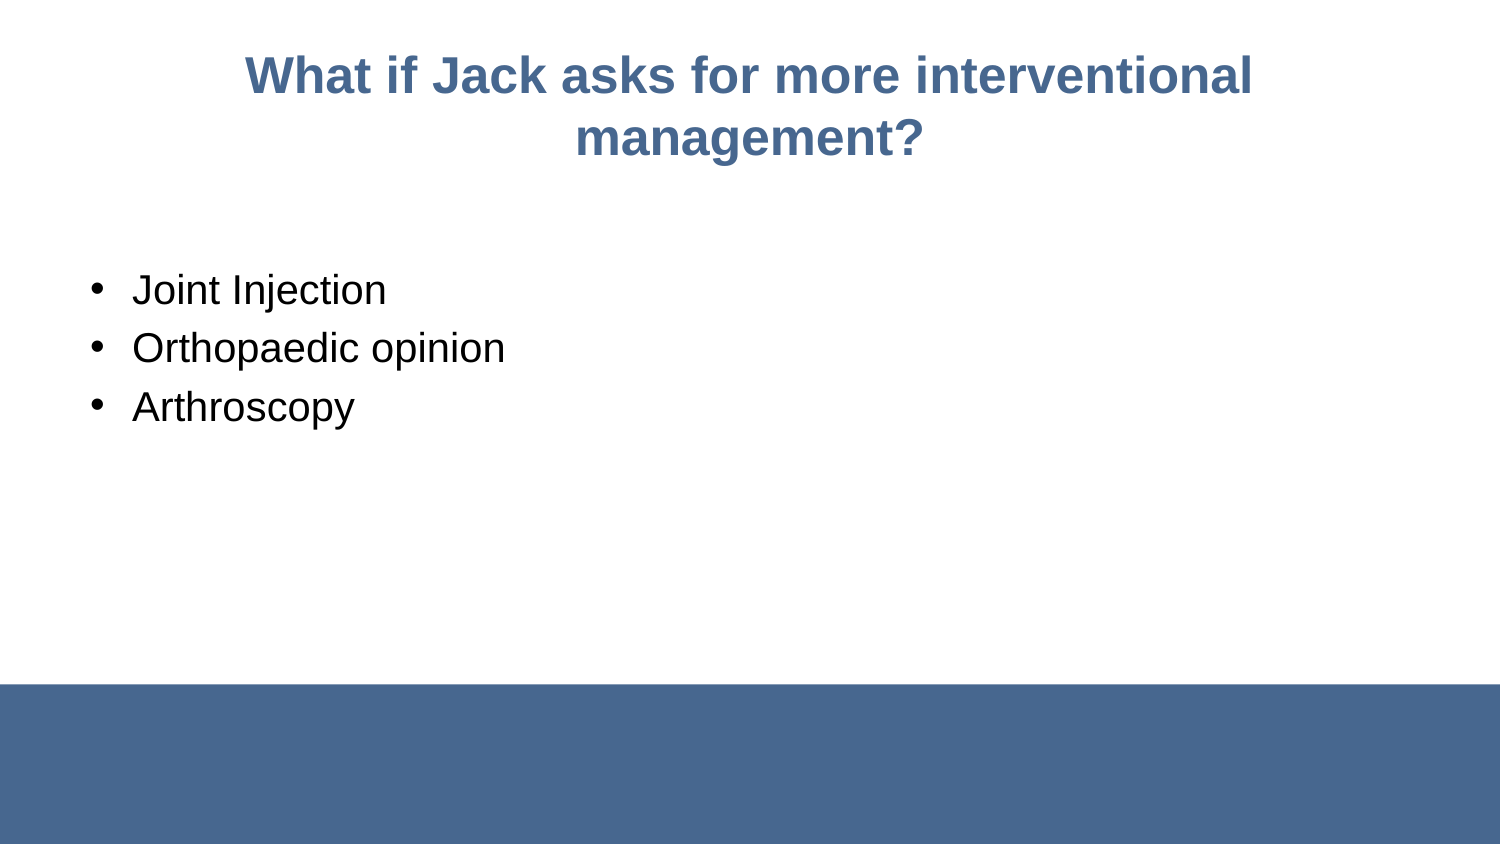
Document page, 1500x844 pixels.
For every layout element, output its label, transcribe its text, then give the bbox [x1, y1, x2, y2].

list Joint Injection Orthopaedic opinion Arthroscopy [75, 196, 1425, 670]
title What if Jack asks for more interventional management? [75, 33, 1425, 175]
